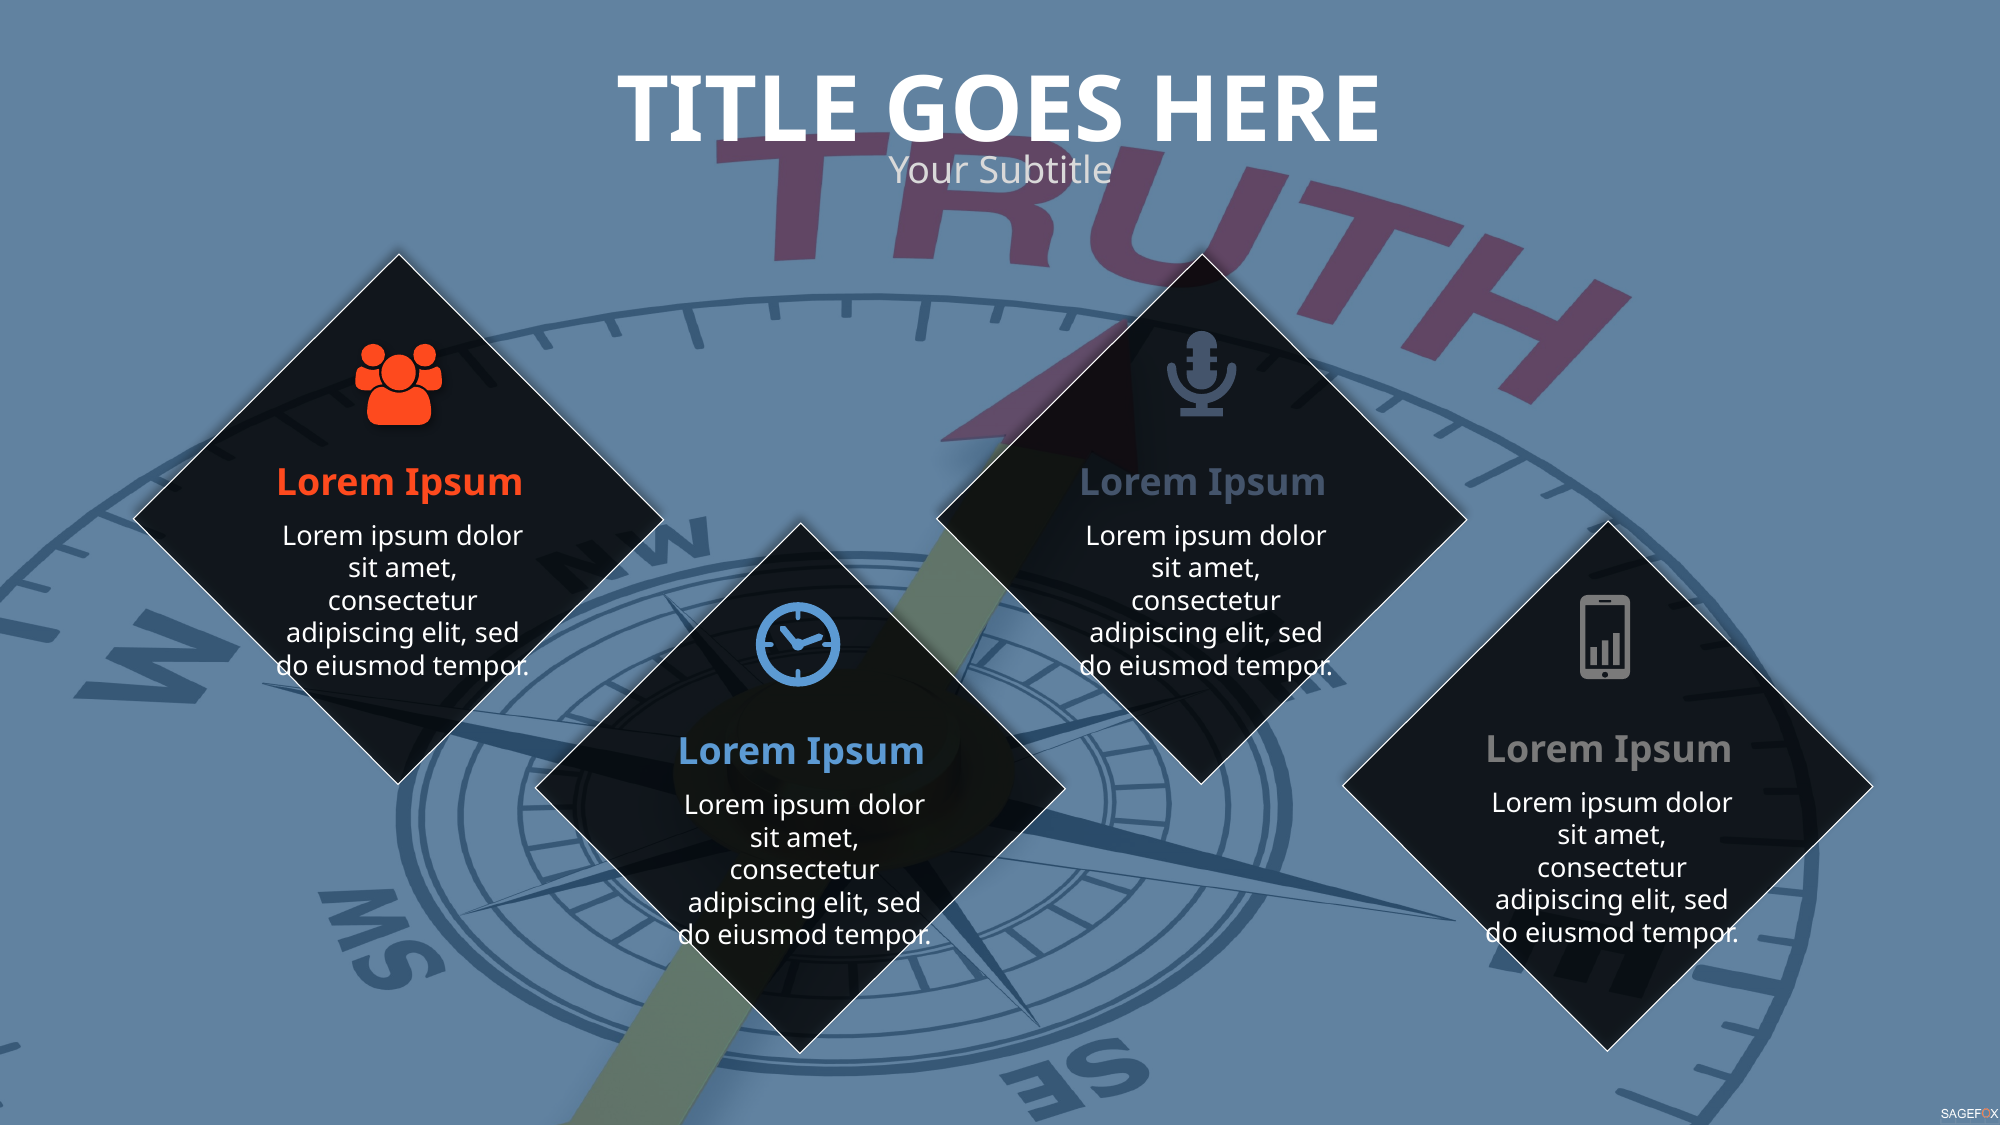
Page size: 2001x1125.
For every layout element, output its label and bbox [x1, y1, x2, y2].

text_box [1089, 658, 1330, 786]
text_box [270, 658, 287, 665]
text_box [1052, 450, 1353, 658]
text_box [548, 42, 1452, 199]
text_box [286, 658, 527, 786]
text_box [1083, 662, 1091, 673]
text_box [533, 521, 1067, 906]
text_box [279, 662, 287, 673]
text_box [1073, 658, 1091, 666]
text_box [935, 252, 1469, 637]
text_box [1167, 330, 1237, 417]
text_box [249, 450, 550, 658]
text_box [1480, 925, 1497, 932]
text_box [1495, 925, 1736, 1053]
text_box [1458, 717, 1759, 925]
text_box [672, 927, 689, 934]
text_box [681, 931, 689, 942]
text_box [651, 719, 952, 927]
text_box [755, 602, 841, 687]
text_box [1489, 929, 1497, 940]
picture [1940, 0, 2001, 1125]
text_box [1580, 594, 1631, 679]
text_box [355, 343, 442, 425]
text_box [688, 927, 929, 1055]
text_box [1341, 519, 1875, 903]
text_box [131, 252, 666, 637]
